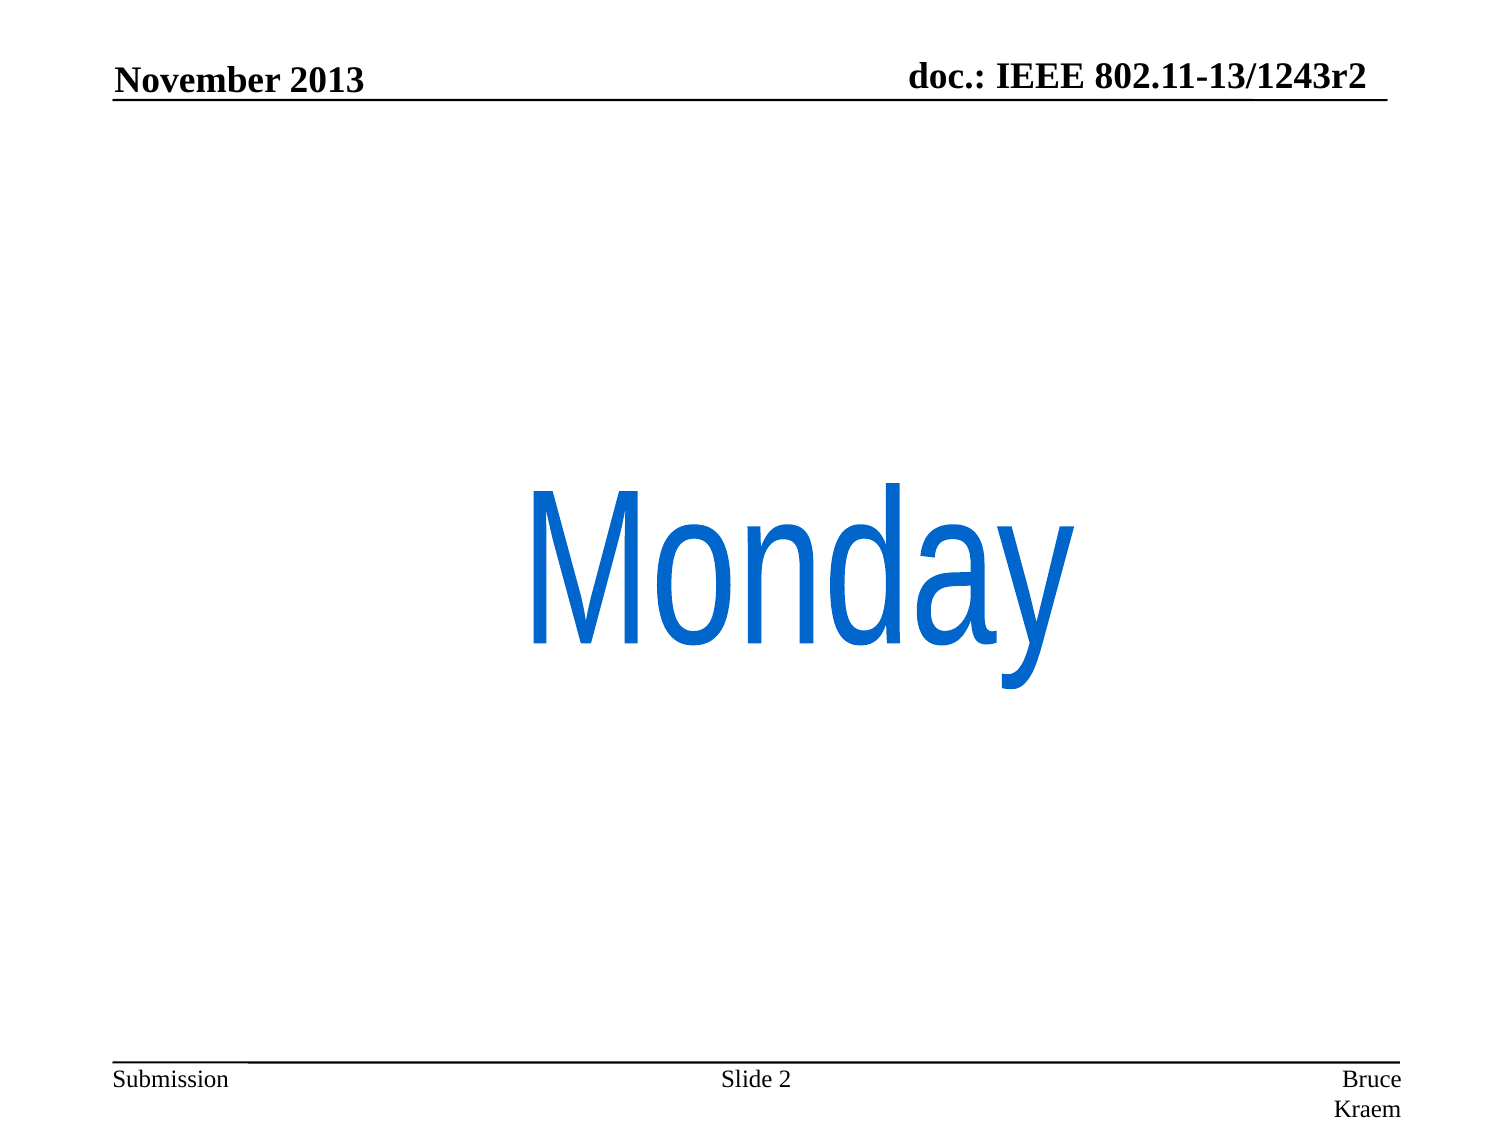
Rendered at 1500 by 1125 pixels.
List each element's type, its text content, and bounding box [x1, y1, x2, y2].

footer Bruce Kraemer, Marvell [1325, 1062, 1402, 1093]
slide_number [114, 54, 366, 100]
slide_number Slide 2 [697, 1062, 815, 1103]
